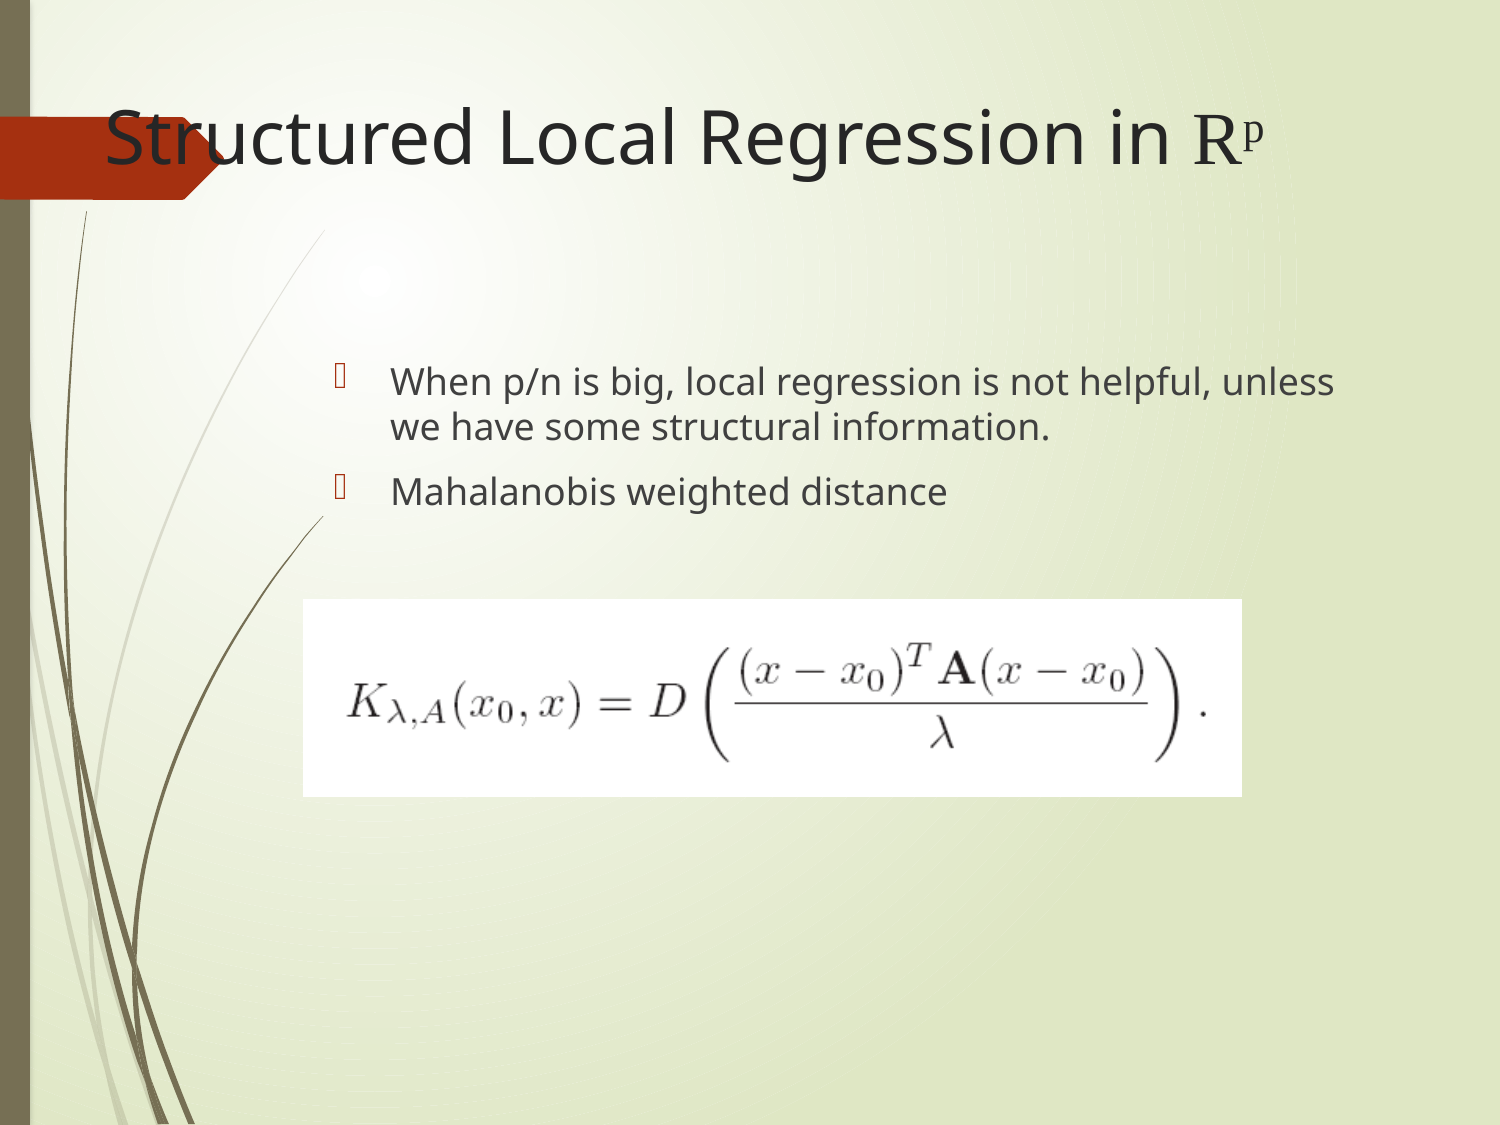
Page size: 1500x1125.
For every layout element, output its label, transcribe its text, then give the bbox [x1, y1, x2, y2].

list When p/n is big, local regression is not helpful, unless we have some structural information. Mahalanobis weighted distance [318, 350, 1400, 970]
title Structured Local Regression in Rp [89, 82, 1438, 225]
picture [303, 599, 1242, 797]
